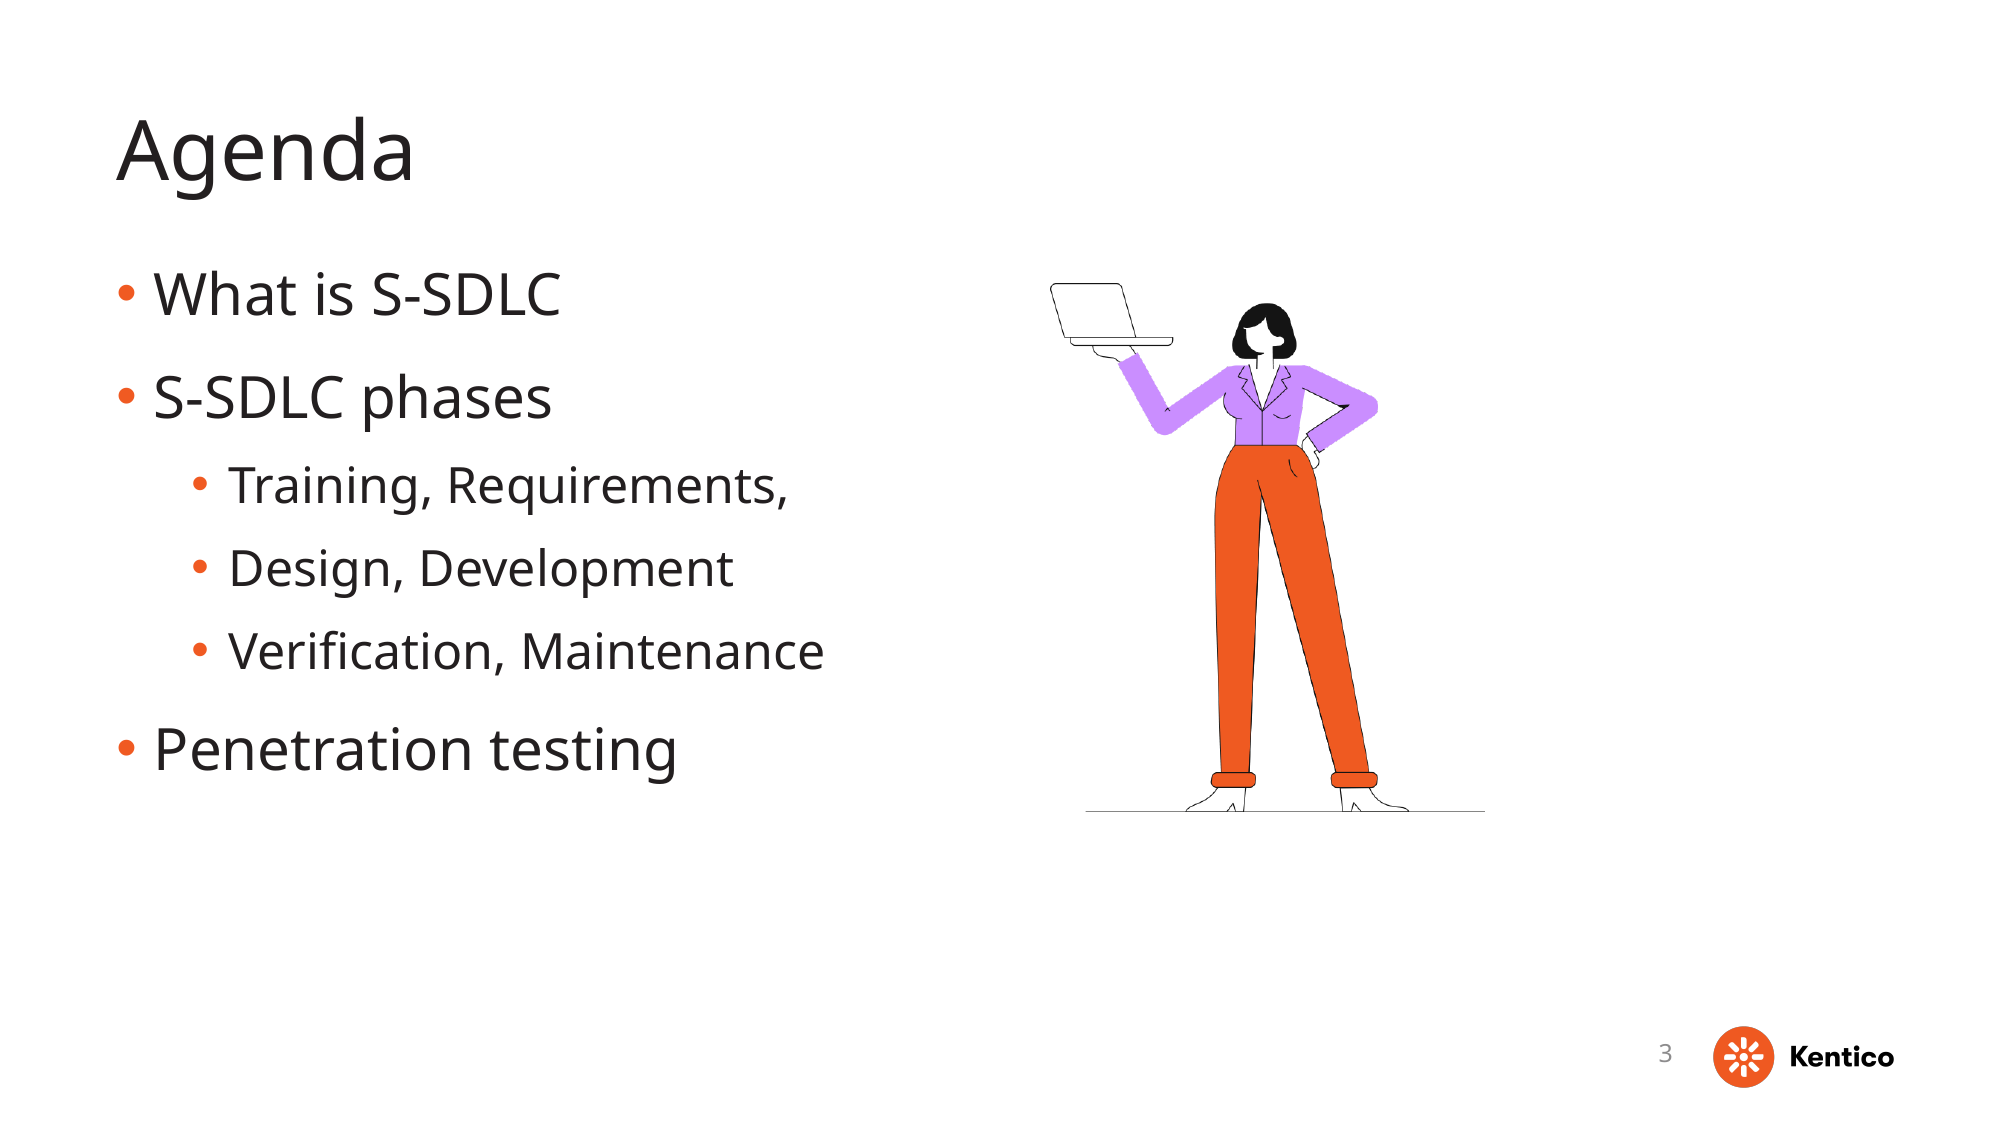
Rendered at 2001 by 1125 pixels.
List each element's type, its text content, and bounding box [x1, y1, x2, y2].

slide_number 3 [1237, 1024, 1688, 1085]
picture [1693, 1006, 1914, 1108]
picture [1050, 283, 1485, 812]
list What is S-SDLC S-SDLC phases Training, Requirements, Design, Development Verification, Maintenance Penetration testing [101, 249, 1897, 994]
title Agenda [101, 101, 1897, 207]
